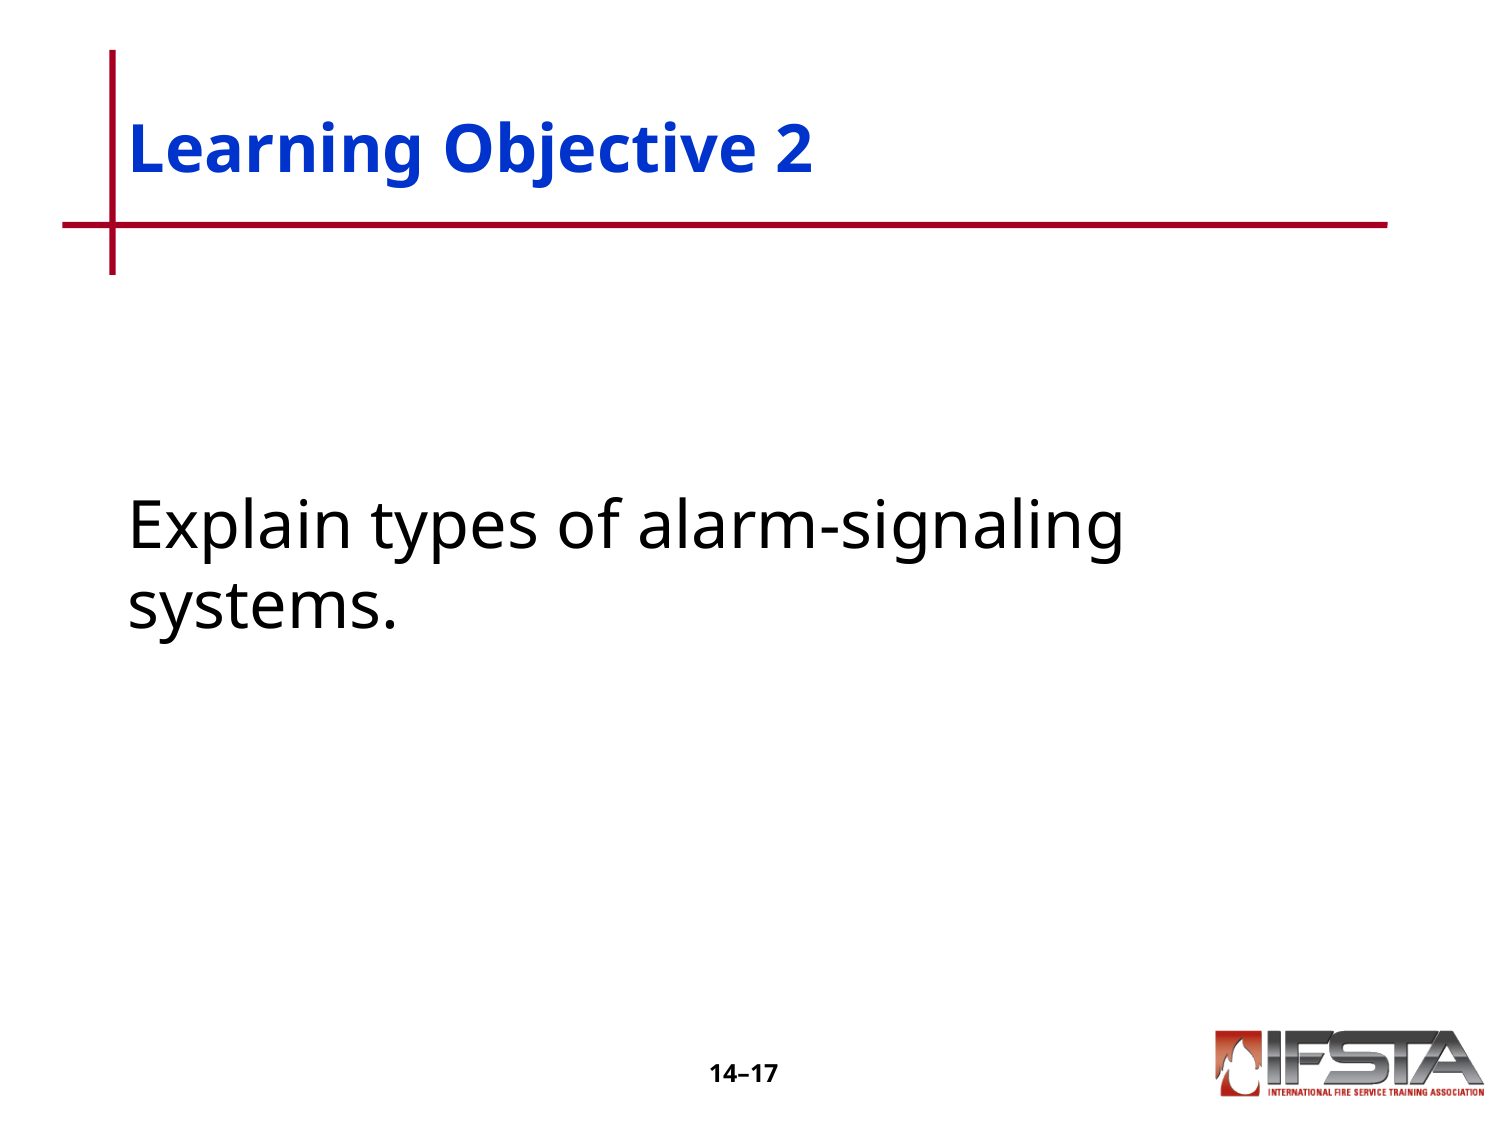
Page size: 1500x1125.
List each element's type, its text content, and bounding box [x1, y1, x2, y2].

picture [1215, 1030, 1485, 1099]
title Learning Objective 2 [112, 50, 1388, 225]
list Explain types of alarm-signaling systems. [112, 287, 1388, 1000]
slide_number 14–16 [587, 1050, 900, 1125]
